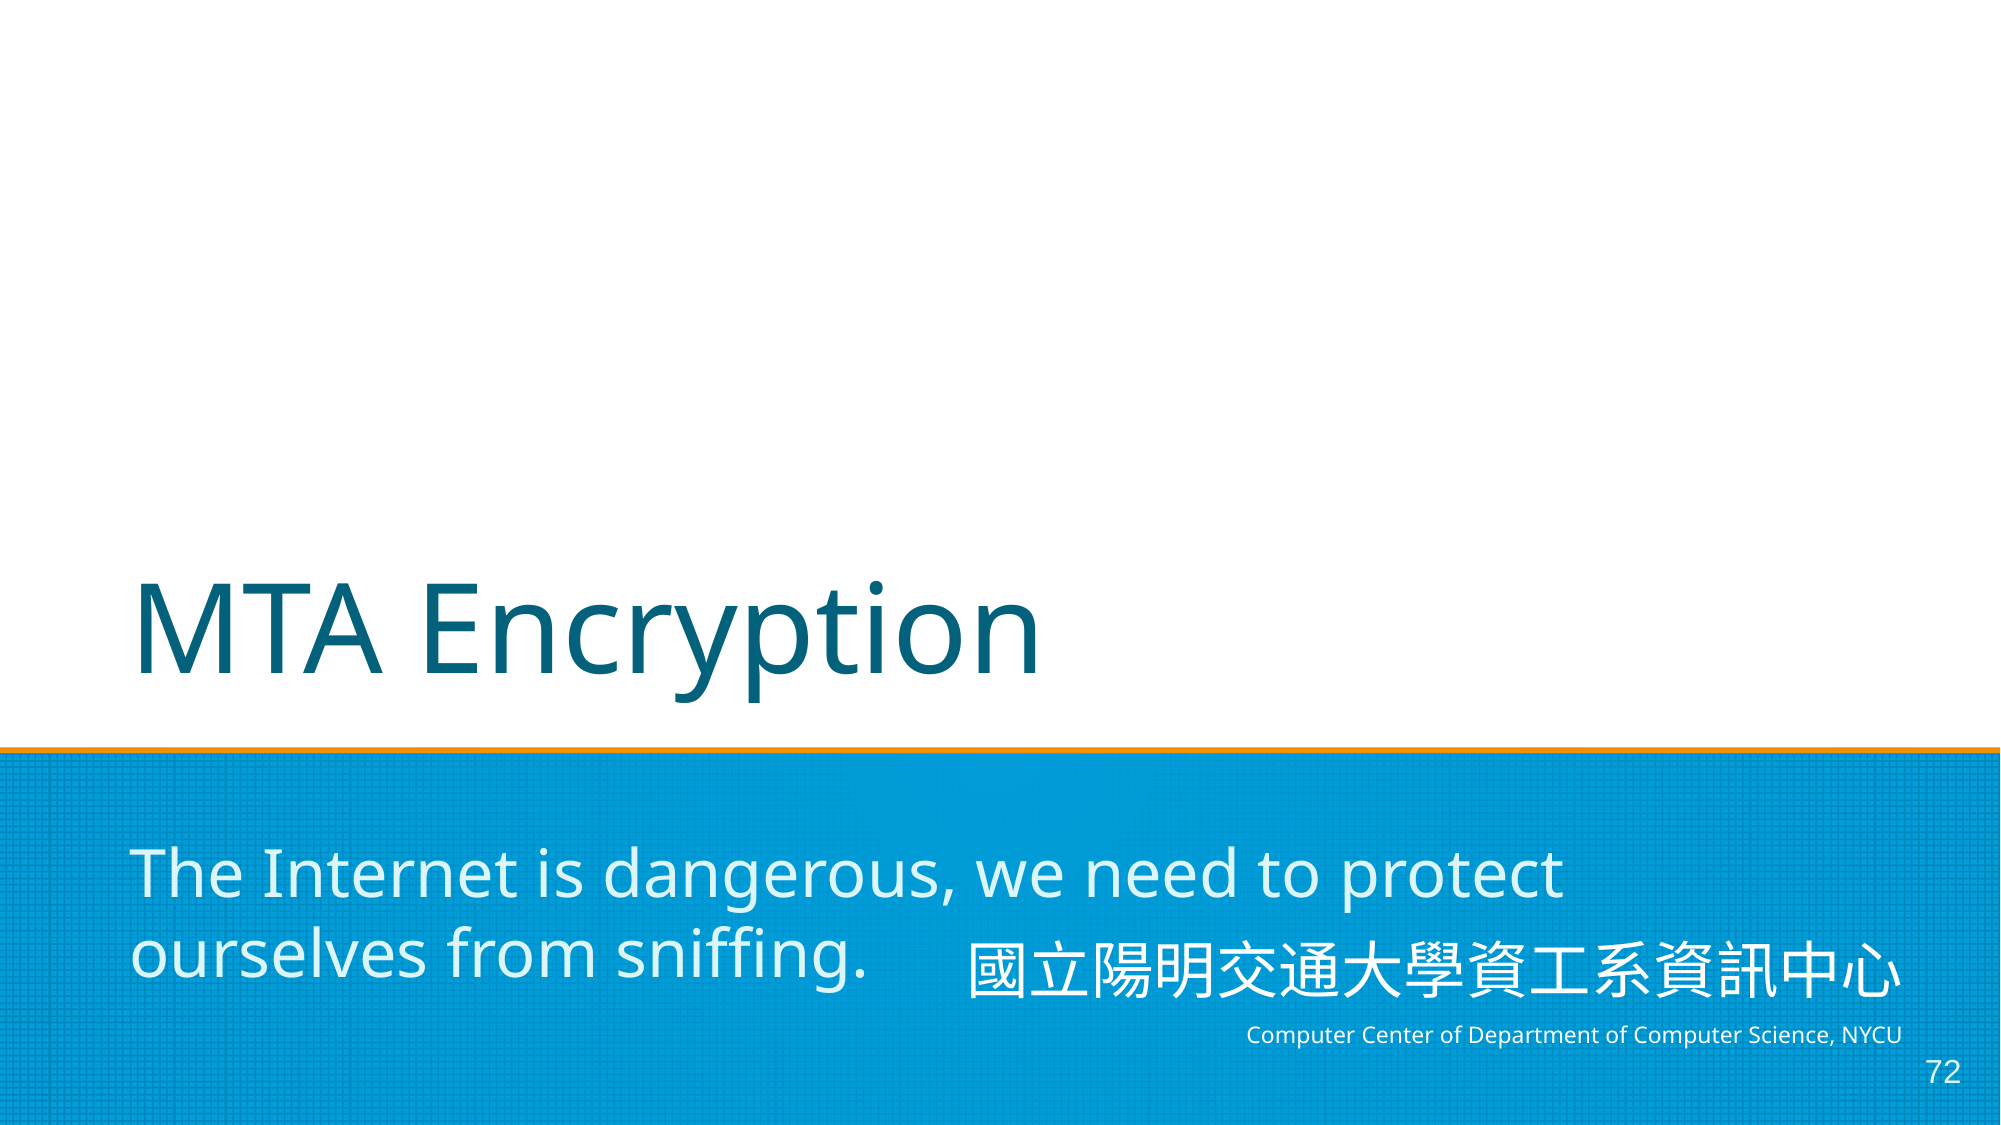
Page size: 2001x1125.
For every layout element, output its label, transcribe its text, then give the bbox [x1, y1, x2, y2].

subtitle The Internet is dangerous, we need to protect ourselves from sniffing. [114, 822, 1898, 1060]
slide_number 72 [1897, 1042, 1988, 1103]
title MTA Encryption [114, 184, 1898, 709]
picture [0, 0, 2001, 754]
